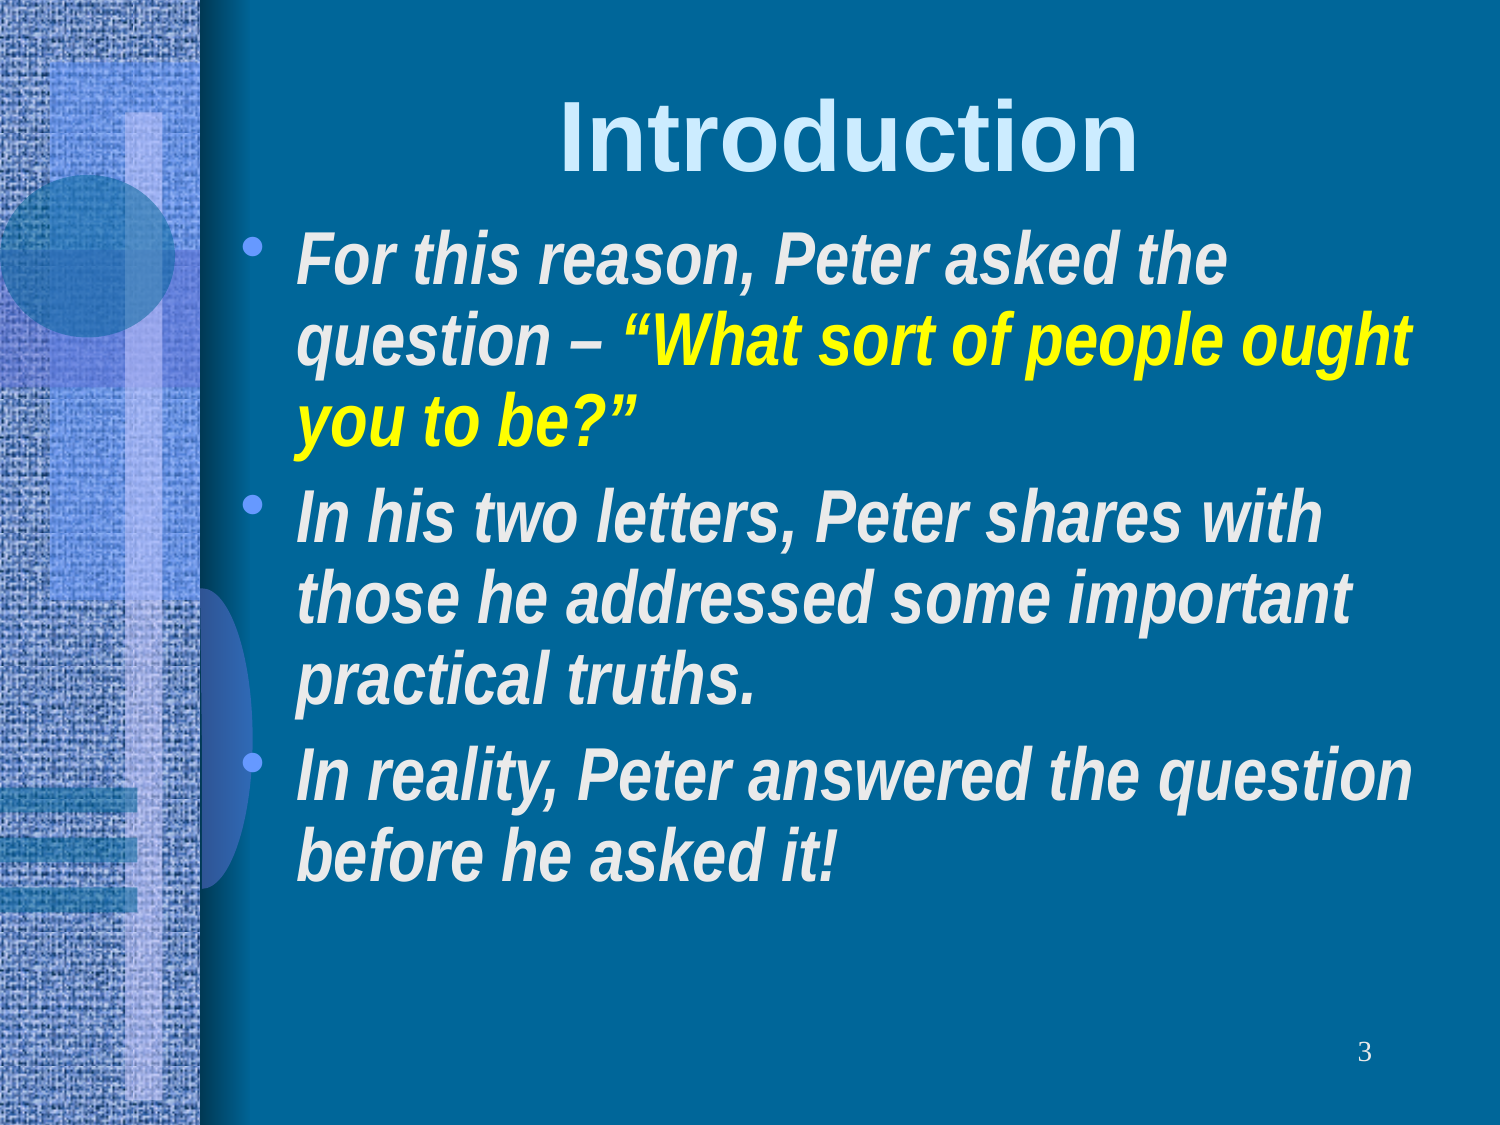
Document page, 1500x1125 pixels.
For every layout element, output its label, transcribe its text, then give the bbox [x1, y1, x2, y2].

picture [0, 388, 200, 1125]
picture [0, 0, 199, 249]
slide_number 3 [1074, 1038, 1388, 1101]
list For this reason, Peter asked the question – “What sort of people ought you to be?” In his two letters, Peter shares with those he addressed some important practical truths. In reality, Peter answered the question before he asked it! [225, 212, 1500, 1038]
title Introduction [212, 50, 1488, 213]
